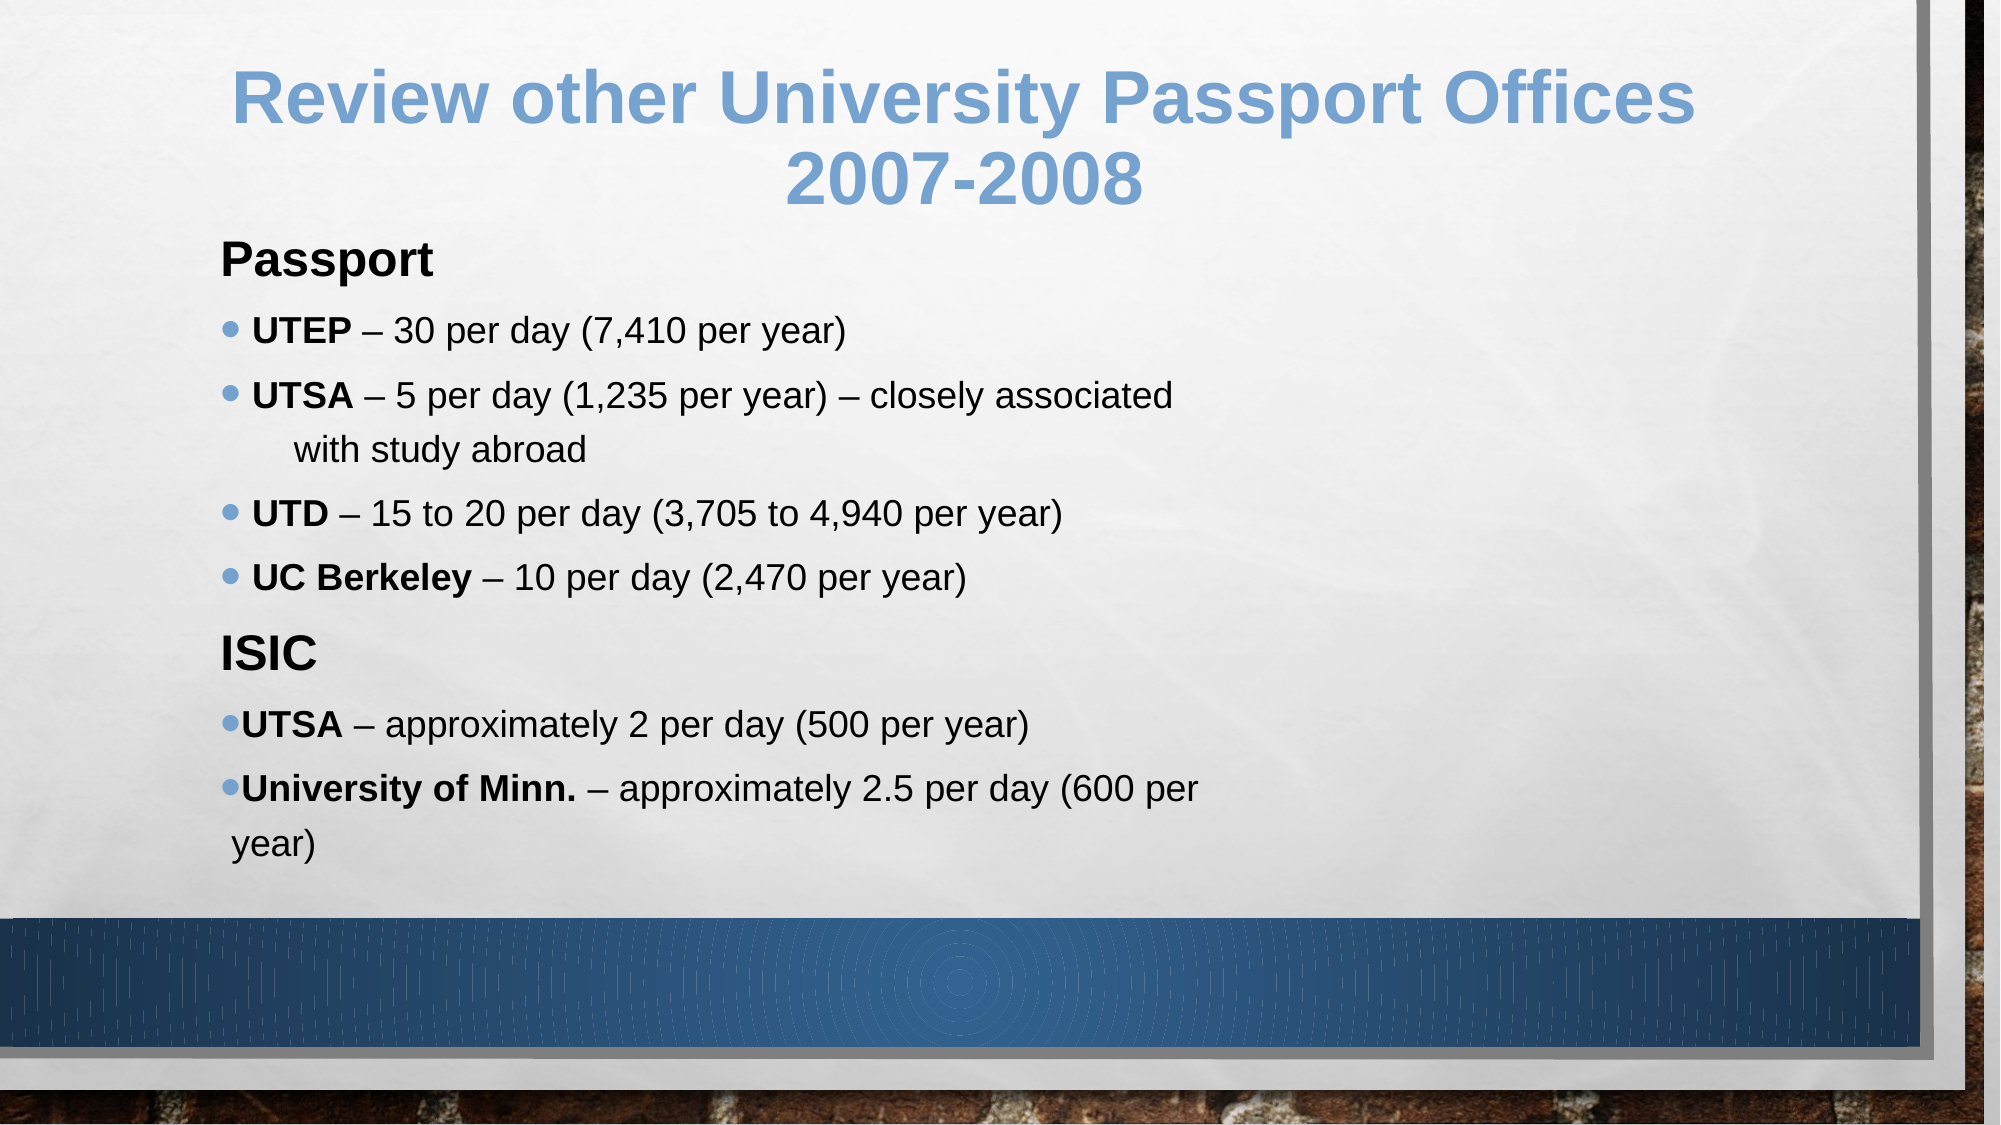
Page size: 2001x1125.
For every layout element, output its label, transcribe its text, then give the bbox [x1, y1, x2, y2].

title Review other University Passport Offices 2007-2008 [112, 112, 1818, 302]
list Passport UTEP – 30 per day (7,410 per year) UTSA – 5 per day (1,235 per year) – closely associated with study abroad UTD – 15 to 20 per day (3,705 to 4,940 per year) UC Berkeley – 10 per day (2,470 per year) ISIC UTSA – approximately 2 per day (500 per year) University of Minn. – approximately 2.5 per day (600 per year) [28, 301, 1218, 713]
picture [0, 0, 2001, 1125]
picture [0, 0, 1919, 918]
